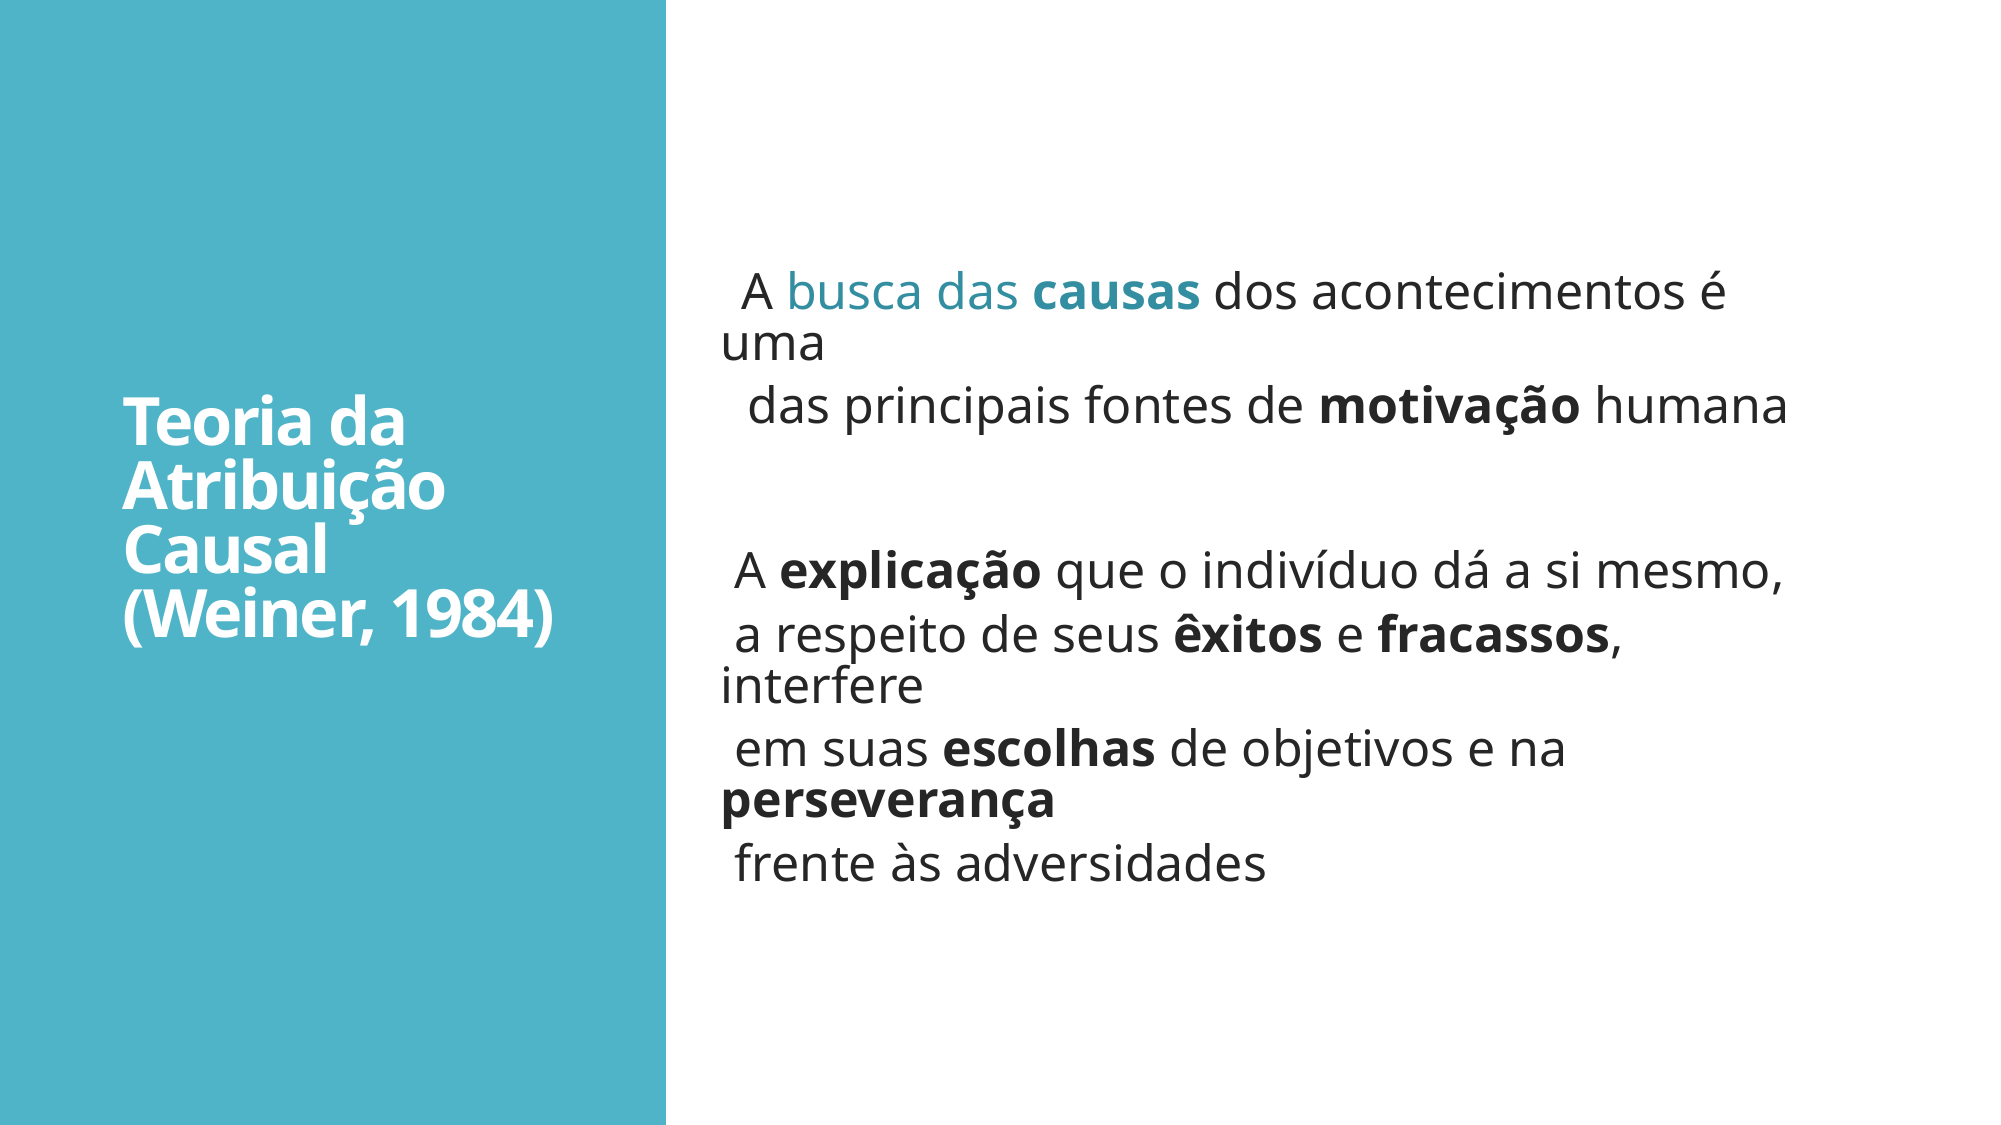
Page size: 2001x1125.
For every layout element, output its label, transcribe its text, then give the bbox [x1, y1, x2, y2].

title Teoria da Atribuição Causal (Weiner, 1984) [107, 153, 598, 972]
text_box [0, 0, 667, 1125]
text_box A busca das causas dos acontecimentos é uma das principais fontes de motivação humana A explicação que o indivíduo dá a si mesmo, a respeito de seus êxitos e fracassos, interfere em suas escolhas de objetivos e na perseverança frente às adversidades [705, 171, 1824, 989]
